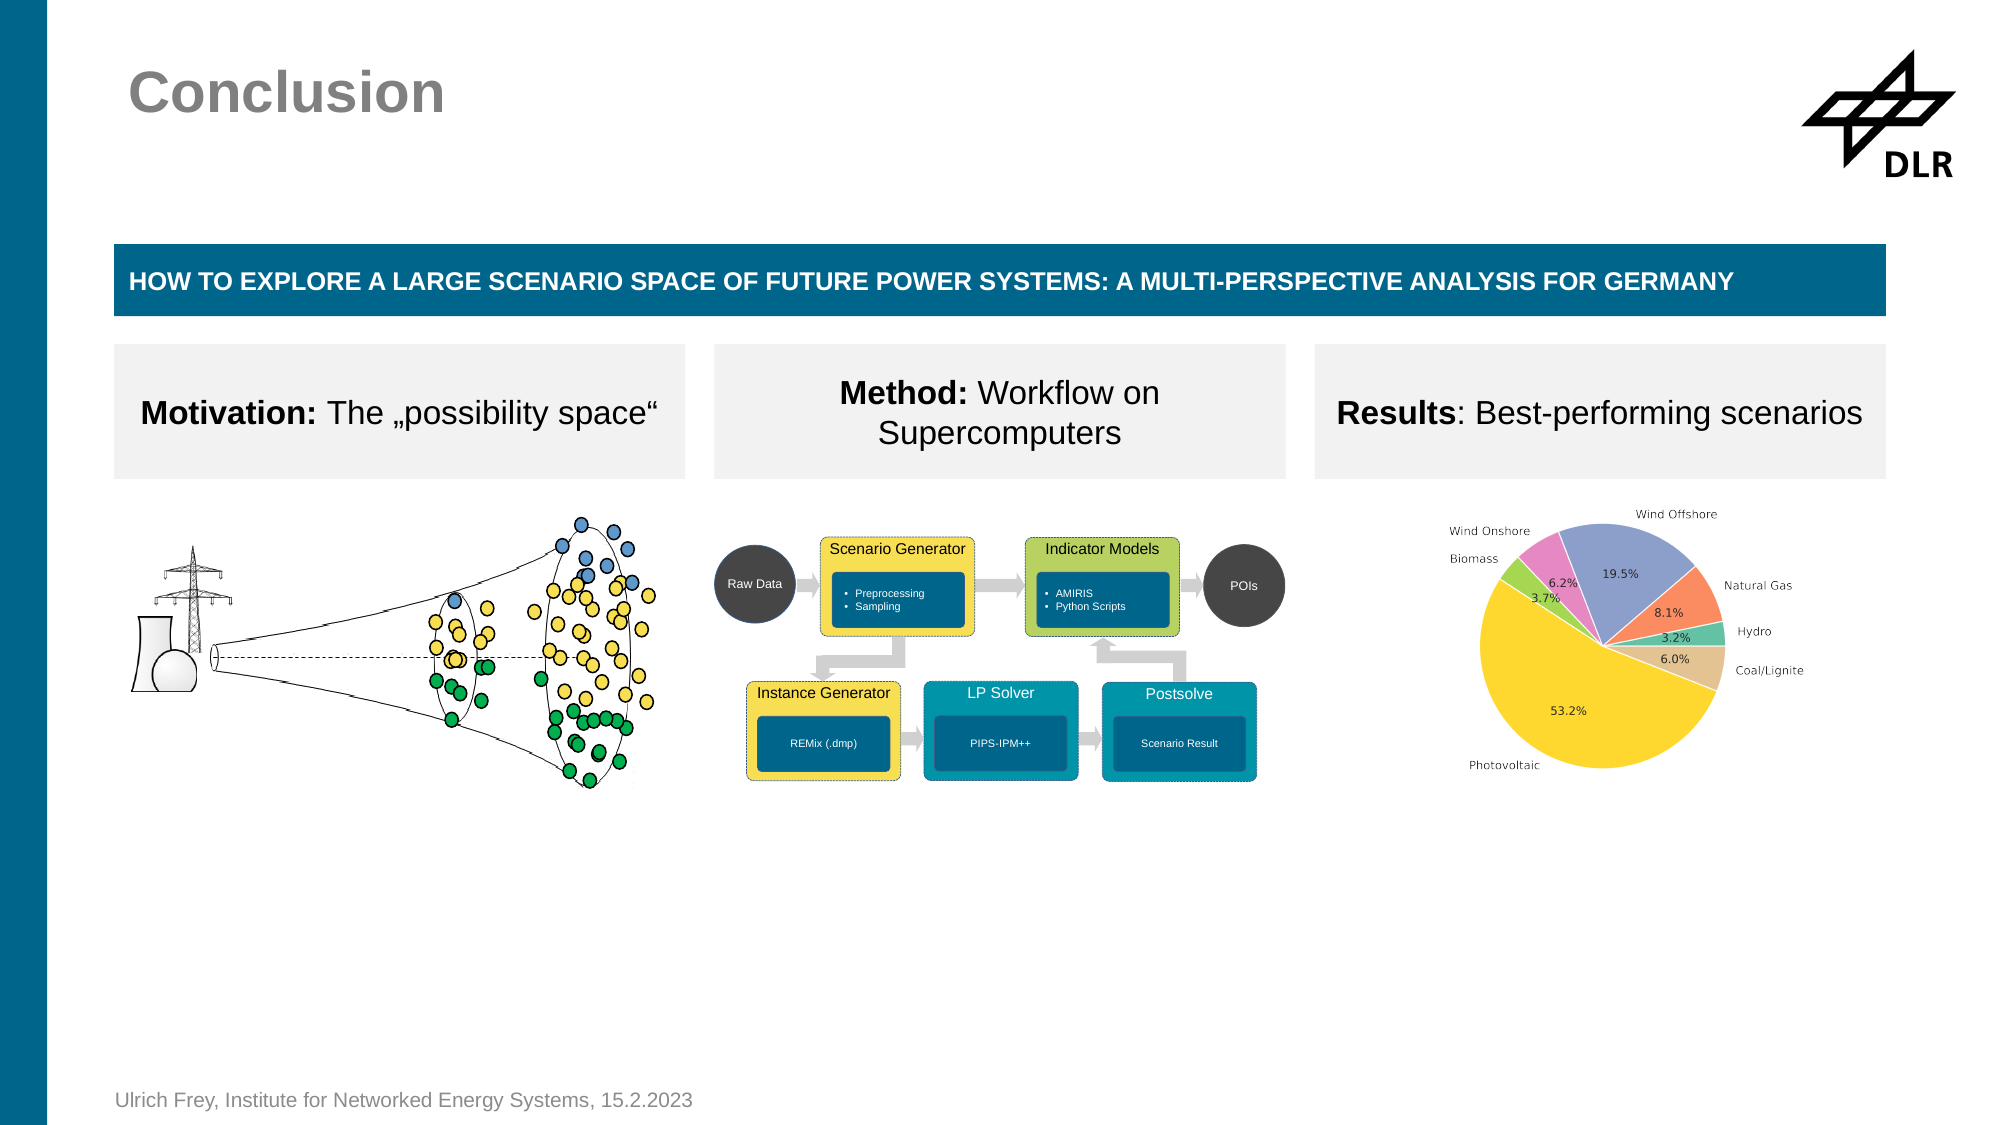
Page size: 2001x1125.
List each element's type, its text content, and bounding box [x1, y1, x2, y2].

list Results: Best-performing scenarios [1314, 343, 1886, 479]
picture [1801, 49, 1957, 178]
list Motivation: The „possibility space“ [114, 343, 686, 479]
picture [1353, 480, 1852, 813]
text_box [114, 498, 656, 814]
list How to explore a large scenario space of future power systems: A multi-perspective analysis for Germany [114, 244, 1886, 317]
picture [714, 534, 1286, 782]
title Conclusion [114, 54, 1764, 217]
list Method: Workflow on Supercomputers [714, 343, 1286, 479]
